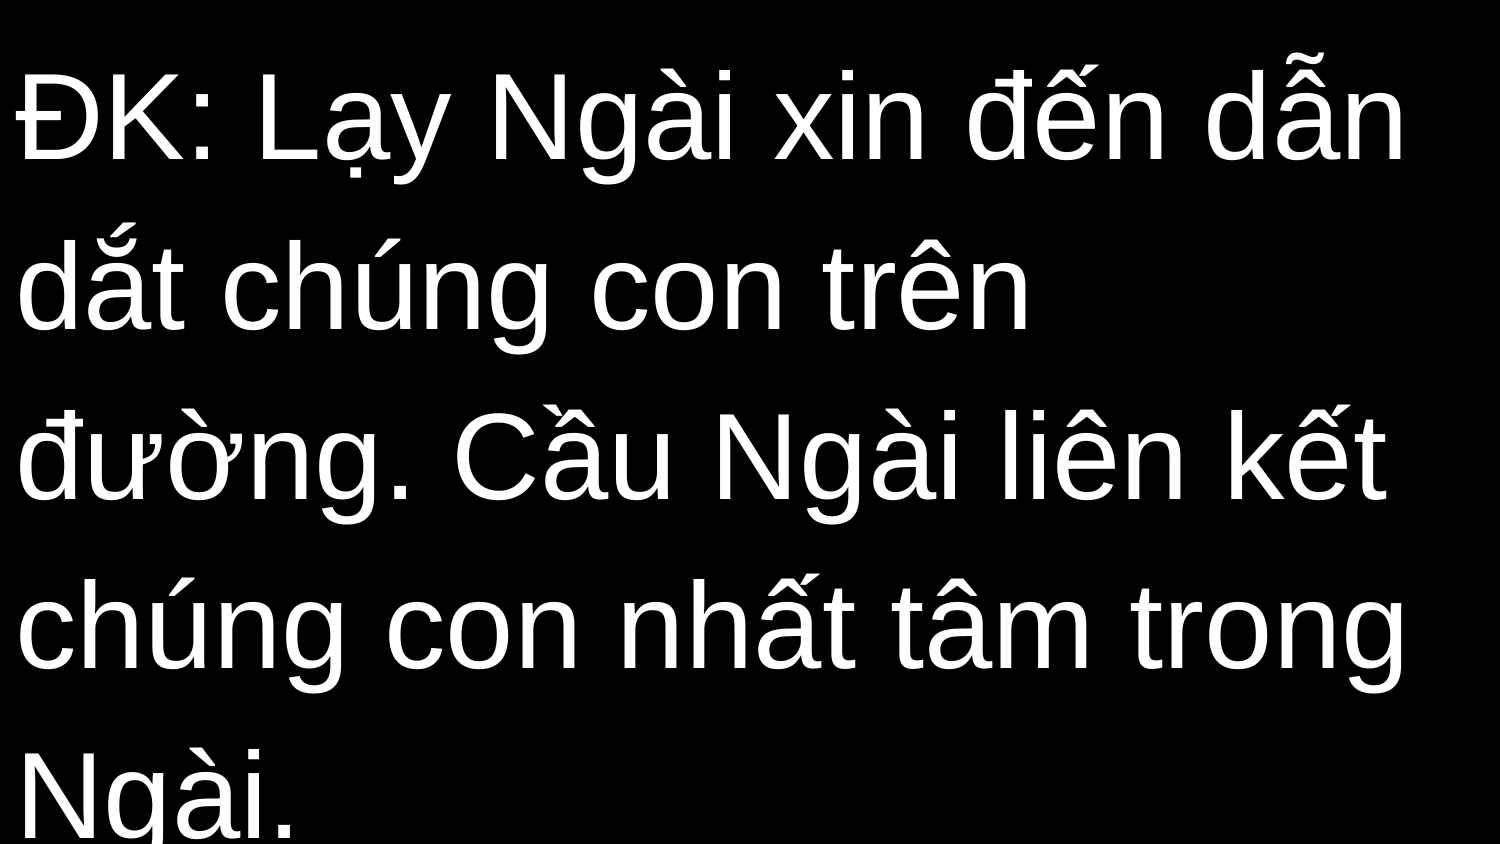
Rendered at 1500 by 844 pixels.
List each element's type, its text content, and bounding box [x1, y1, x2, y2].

list ÐK: Lạy Ngài xin đến dẫn dắt chúng con trên đường. Cầu Ngài liên kết chúng con nhất tâm trong Ngài. [0, 0, 1486, 844]
